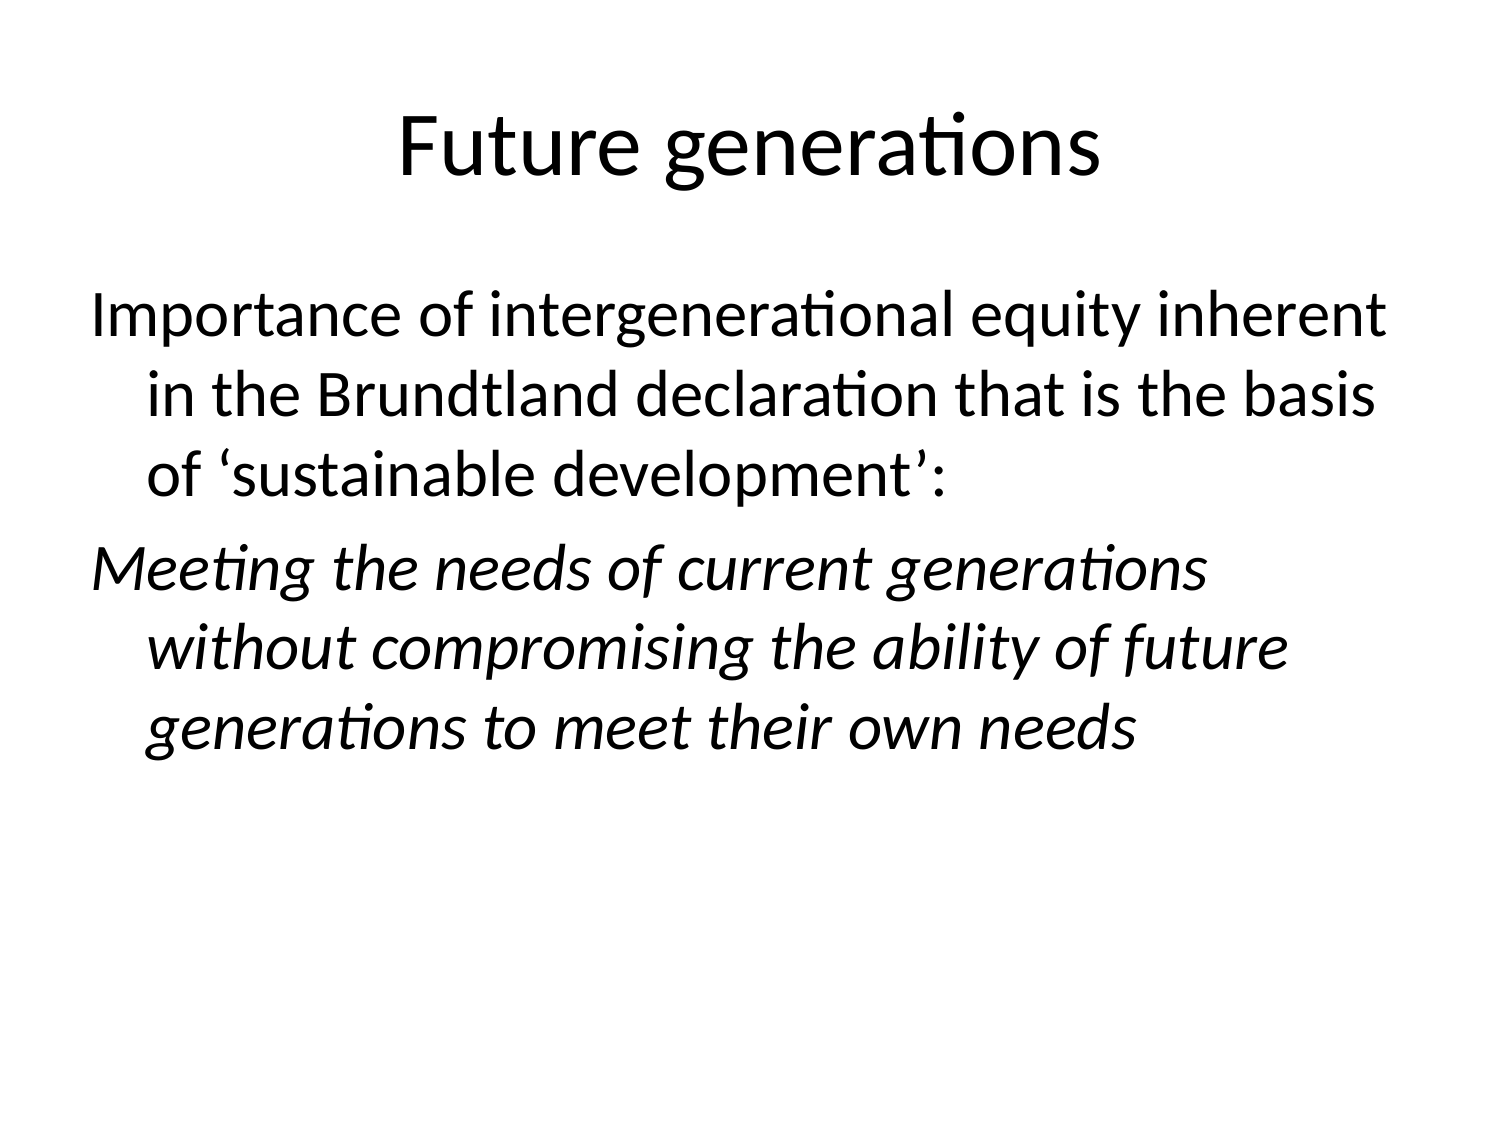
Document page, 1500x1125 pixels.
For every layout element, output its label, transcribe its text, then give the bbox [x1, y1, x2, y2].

list Importance of intergenerational equity inherent in the Brundtland declaration that is the basis of ‘sustainable development’: Meeting the needs of current generations without compromising the ability of future generations to meet their own needs [75, 262, 1425, 1005]
title Future generations [75, 45, 1425, 233]
